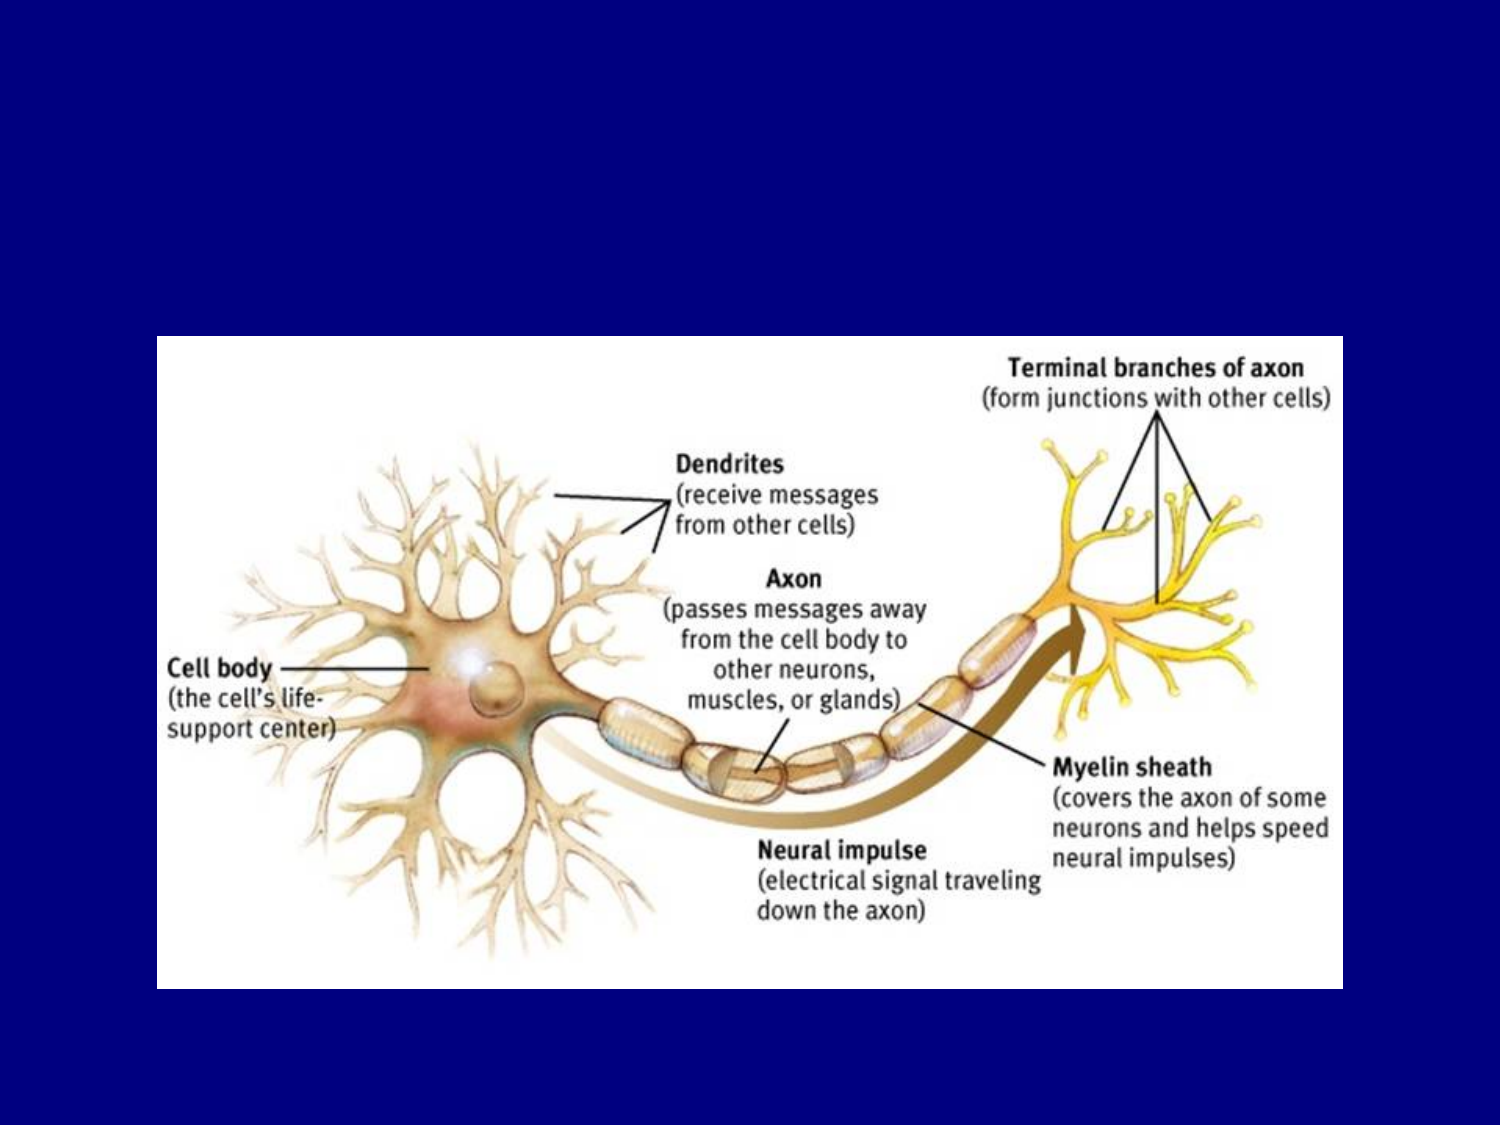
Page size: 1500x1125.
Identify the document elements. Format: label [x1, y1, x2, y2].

list [157, 336, 1343, 989]
